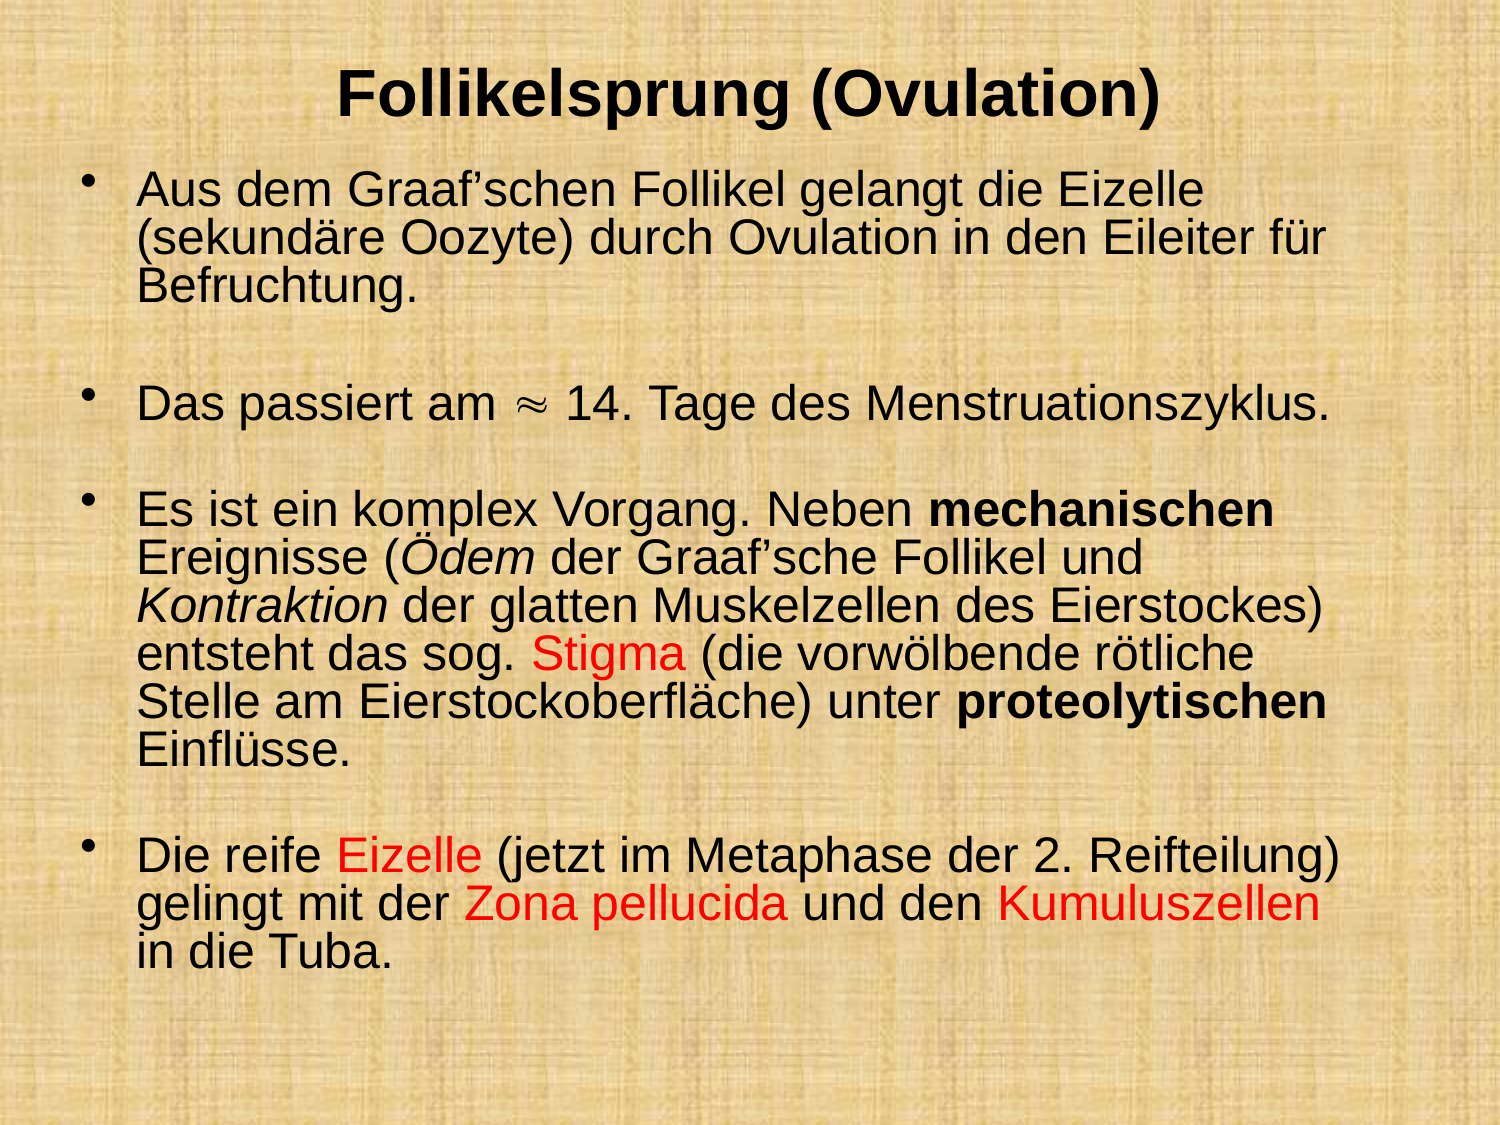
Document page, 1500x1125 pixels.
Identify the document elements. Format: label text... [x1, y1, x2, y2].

picture [0, 0, 1500, 1125]
list Aus dem Graaf’schen Follikel gelangt die Eizelle (sekundäre Oozyte) durch Ovulation in den Eileiter für Befruchtung. Das passiert am  14. Tage des Menstruationszyklus. Es ist ein komplex Vorgang. Neben mechanischen Ereignisse (Ödem der Graaf’sche Follikel und Kontraktion der glatten Muskelzellen des Eierstockes) entsteht das sog. Stigma (die vorwölbende rötliche Stelle am Eierstockoberfläche) unter proteolytischen Einflüsse. Die reife Eizelle (jetzt im Metaphase der 2. Reifteilung) gelingt mit der Zona pellucida und den Kumuluszellen in die Tuba. [64, 160, 1388, 1071]
title Follikelsprung (Ovulation) [112, 18, 1388, 160]
